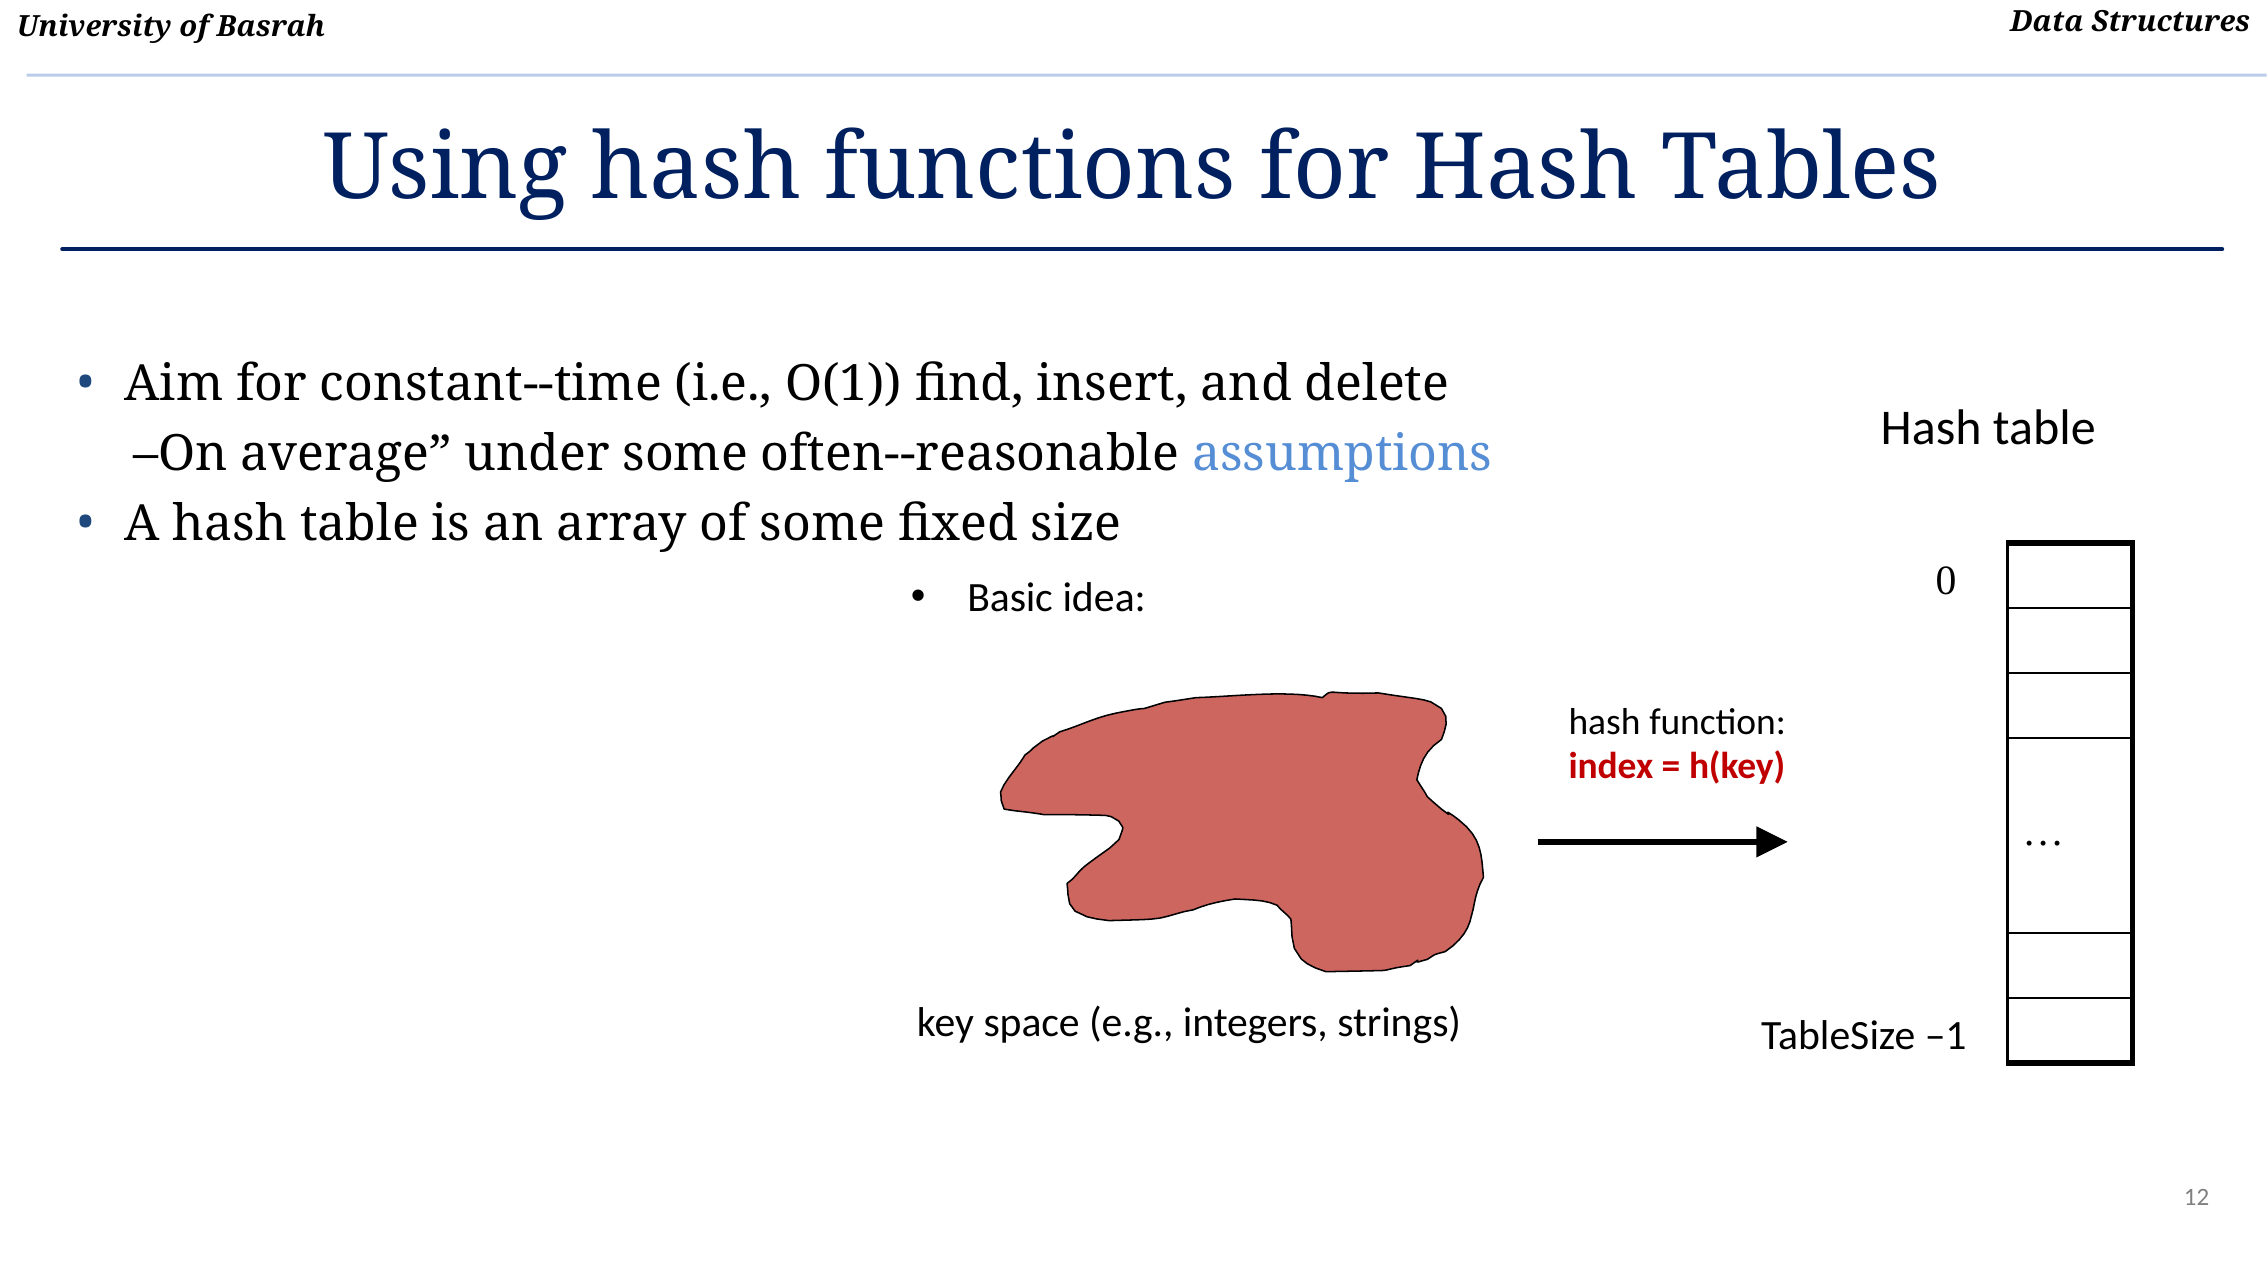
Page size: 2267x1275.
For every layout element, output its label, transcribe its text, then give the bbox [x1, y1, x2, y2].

text_box TableSize –1 [1758, 1005, 1973, 1058]
text_box Hash table [1865, 387, 2180, 462]
table_header [2009, 546, 2130, 607]
text_box Basic idea: [908, 567, 1149, 620]
table_cell … [2009, 739, 2130, 932]
table_cell [2009, 609, 2130, 672]
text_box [999, 691, 1485, 973]
table_cell [2009, 934, 2130, 997]
list Aim for constant-­‐time (i.e., O(1)) find, insert, and delete –On average” under some often-­‐reasonable assumptions A hash table is an array of some ﬁxed size [62, 342, 2223, 1224]
text_box key space (e.g., integers, strings) [914, 993, 1469, 1046]
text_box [1537, 826, 1788, 858]
text_box hash function: index = h(key) [1566, 695, 1791, 787]
title Using hash functions for Hash Tables [0, 75, 2267, 248]
text_box 0 [1933, 550, 1959, 603]
table_cell [2009, 674, 2130, 737]
table_cell [2009, 999, 2130, 1060]
